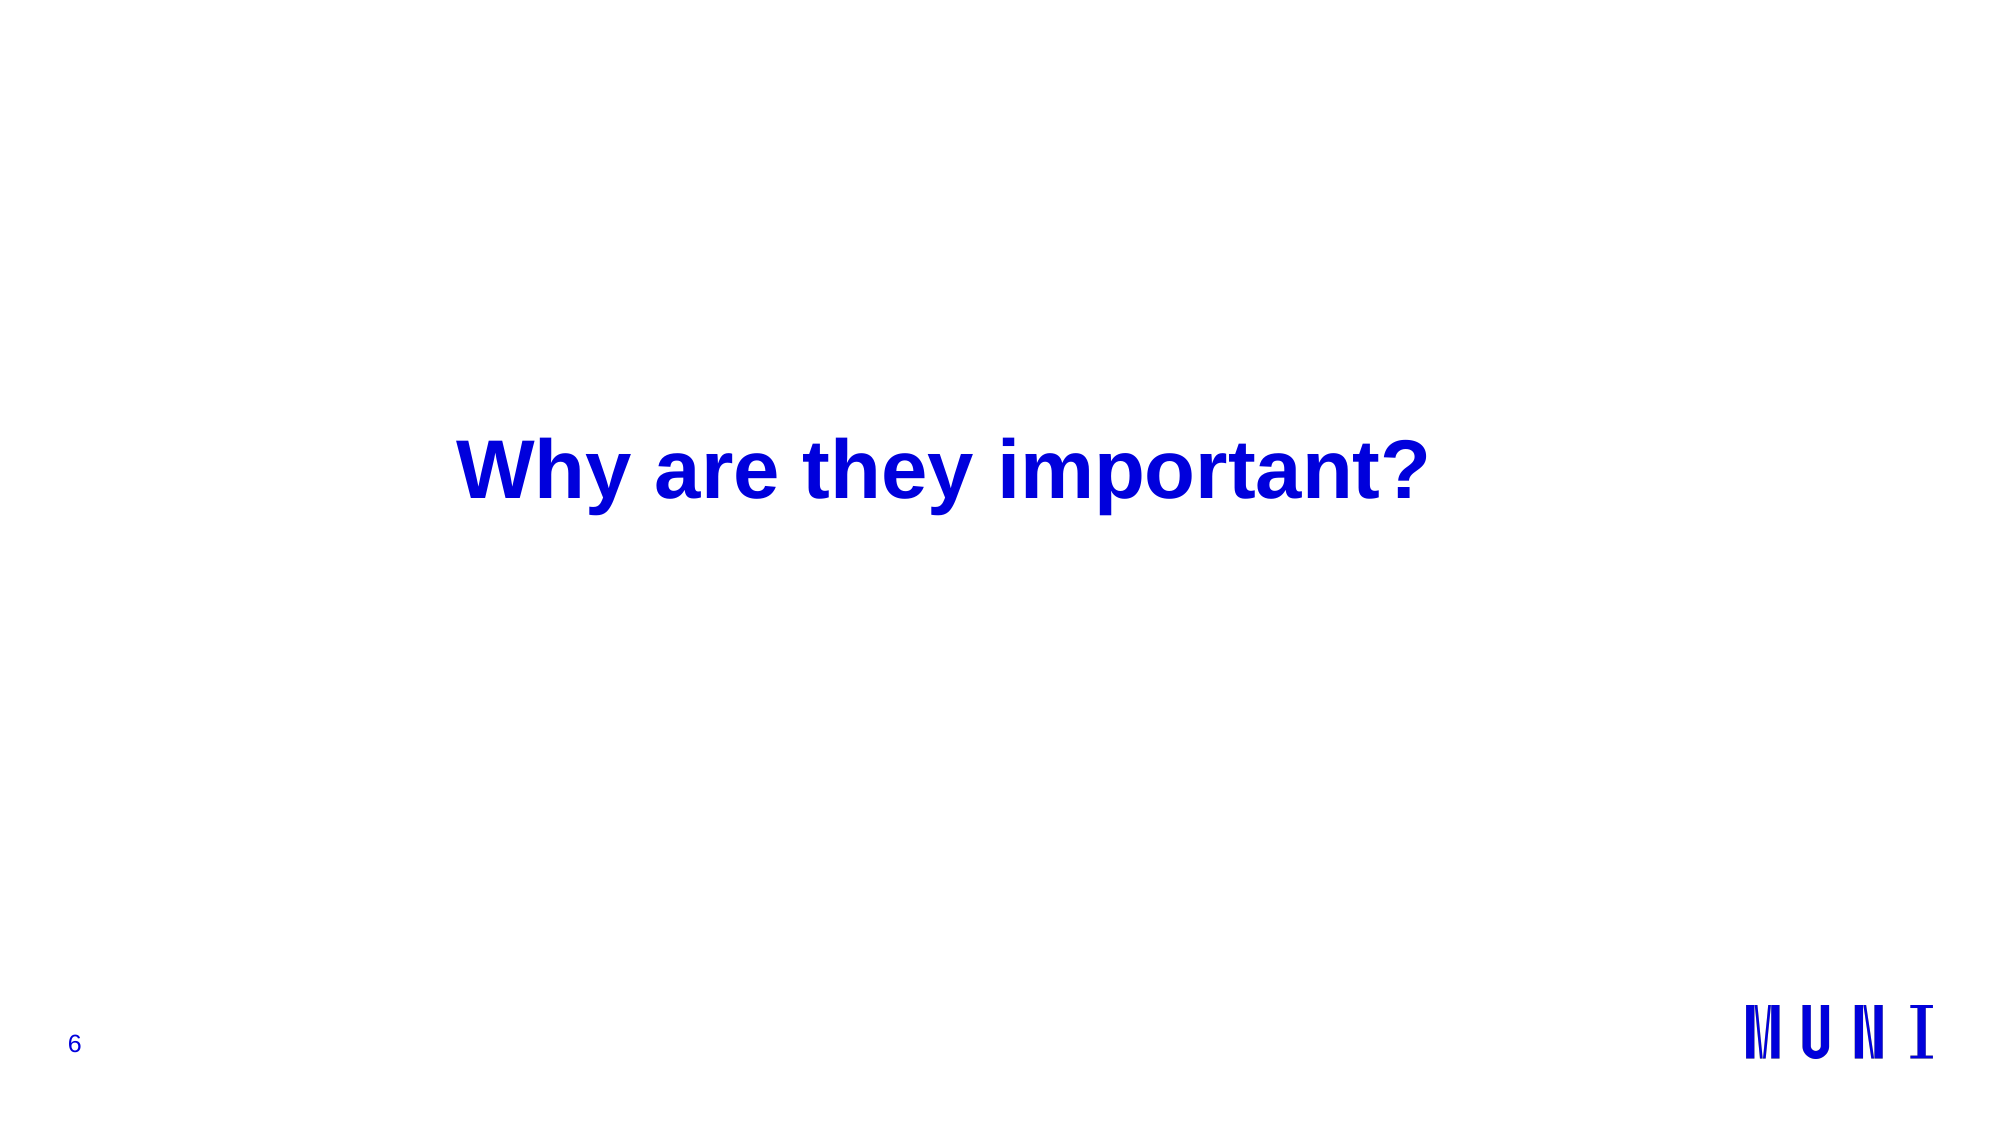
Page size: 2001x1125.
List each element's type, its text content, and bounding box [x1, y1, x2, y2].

slide_number 6 [67, 1021, 110, 1063]
picture [1746, 1005, 1933, 1059]
title Why are they important? [67, 431, 1832, 506]
